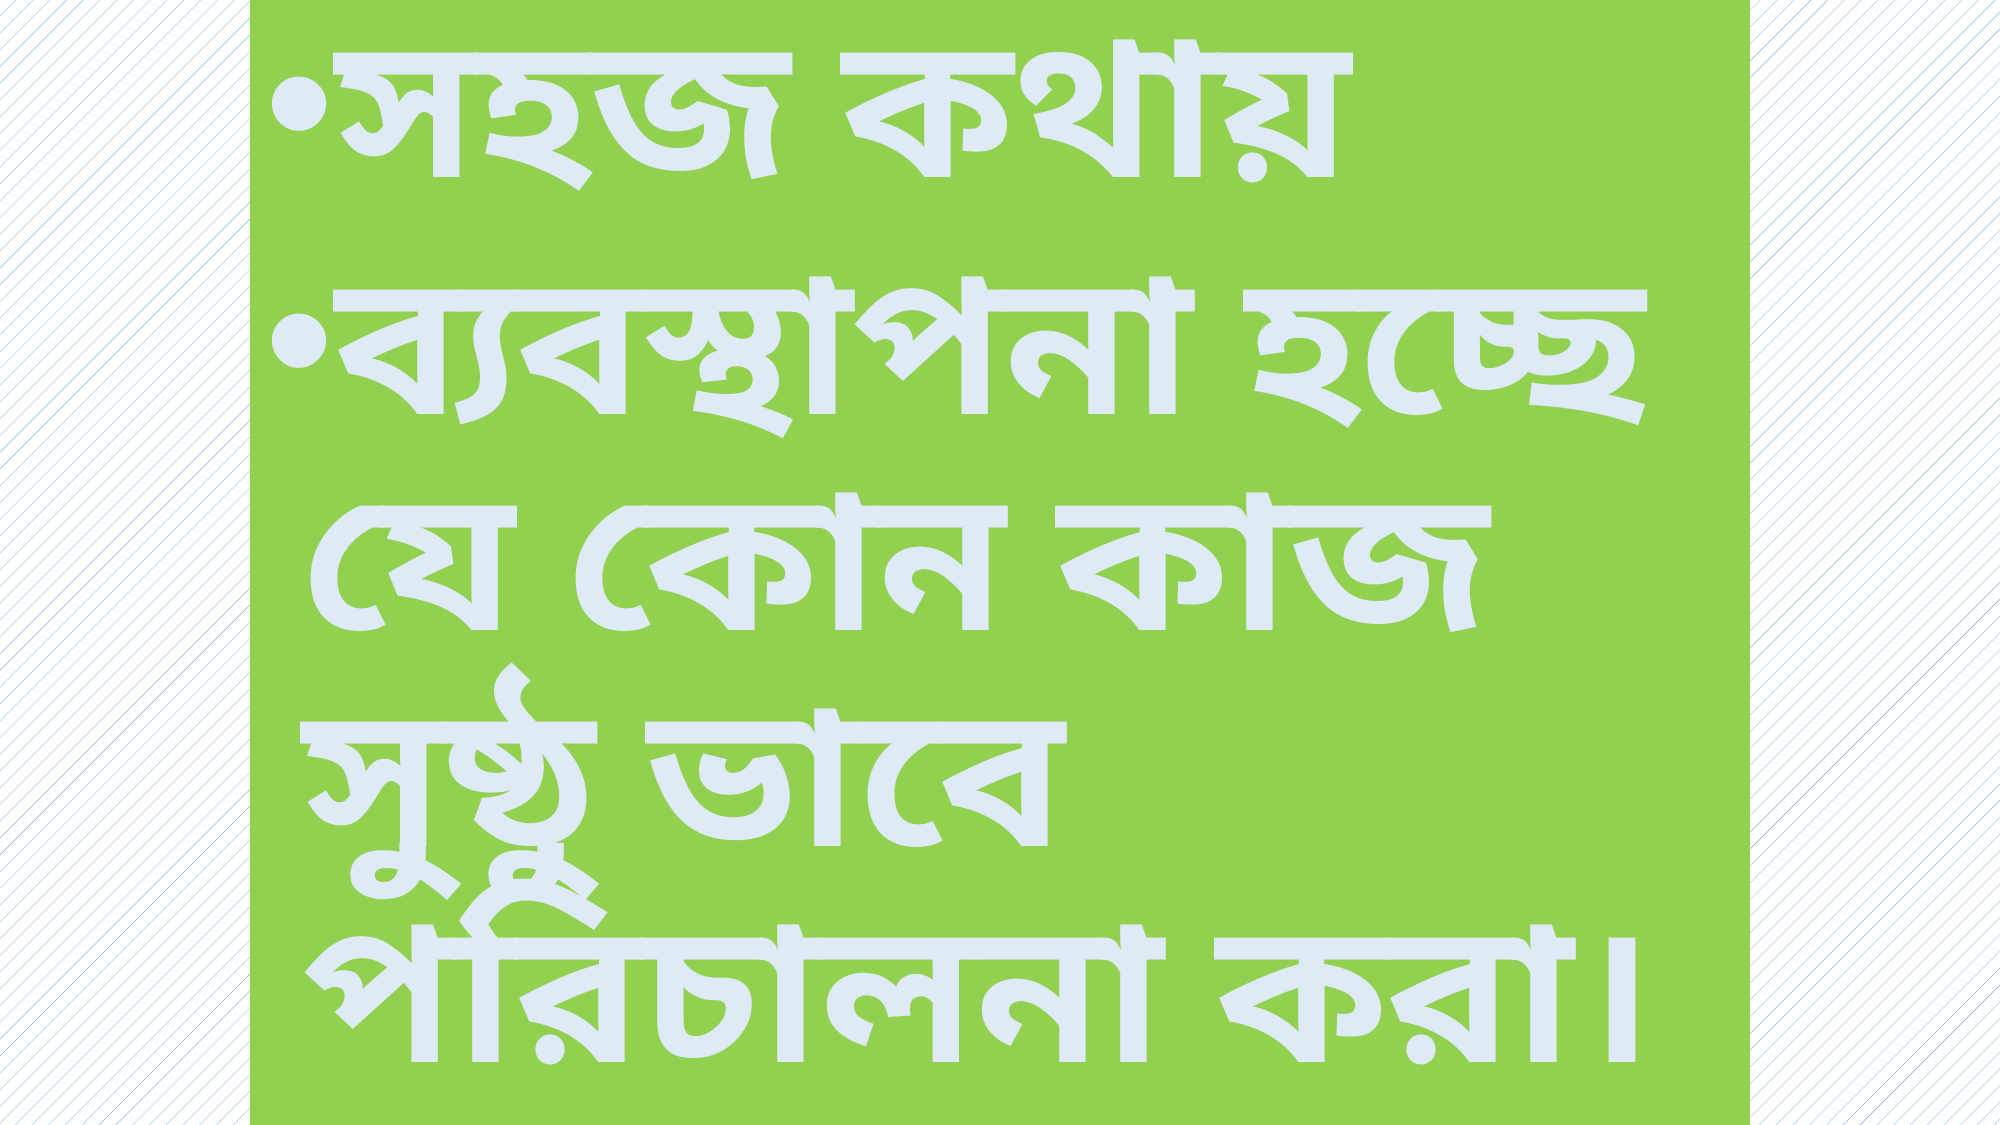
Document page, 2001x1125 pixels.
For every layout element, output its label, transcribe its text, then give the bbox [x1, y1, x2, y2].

list সহজ কথায় ব্যবস্থাপনা হচ্ছে যে কোন কাজ সুষ্ঠু ভাবে পরিচালনা করা। [249, 0, 1750, 1125]
